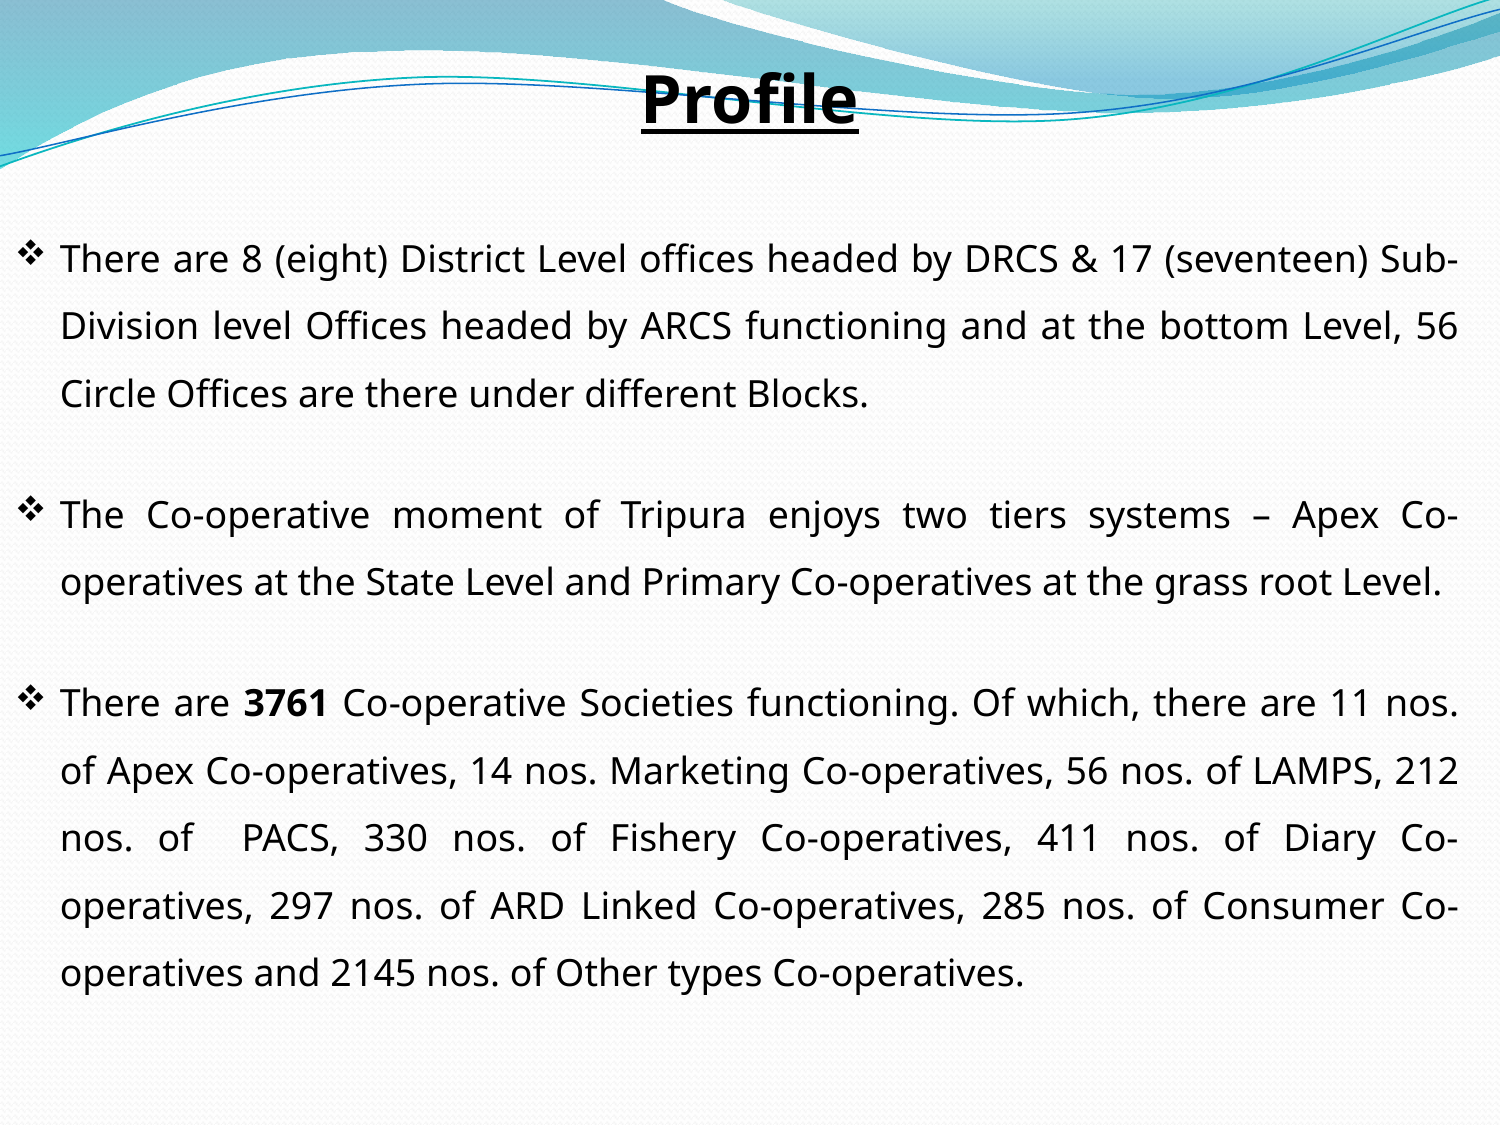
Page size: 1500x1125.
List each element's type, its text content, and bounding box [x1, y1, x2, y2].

list There are 8 (eight) District Level offices headed by DRCS & 17 (seventeen) Sub-Division level Offices headed by ARCS functioning and at the bottom Level, 56 Circle Offices are there under different Blocks. The Co-operative moment of Tripura enjoys two tiers systems – Apex Co-operatives at the State Level and Primary Co-operatives at the grass root Level. There are 3761 Co-operative Societies functioning. Of which, there are 11 nos. of Apex Co-operatives, 14 nos. Marketing Co-operatives, 56 nos. of LAMPS, 212 nos. of PACS, 330 nos. of Fishery Co-operatives, 411 nos. of Diary Co-operatives, 297 nos. of ARD Linked Co-operatives, 285 nos. of Consumer Co-operatives and 2145 nos. of Other types Co-operatives. [0, 174, 1475, 1100]
text_box Profile [62, 49, 1438, 145]
